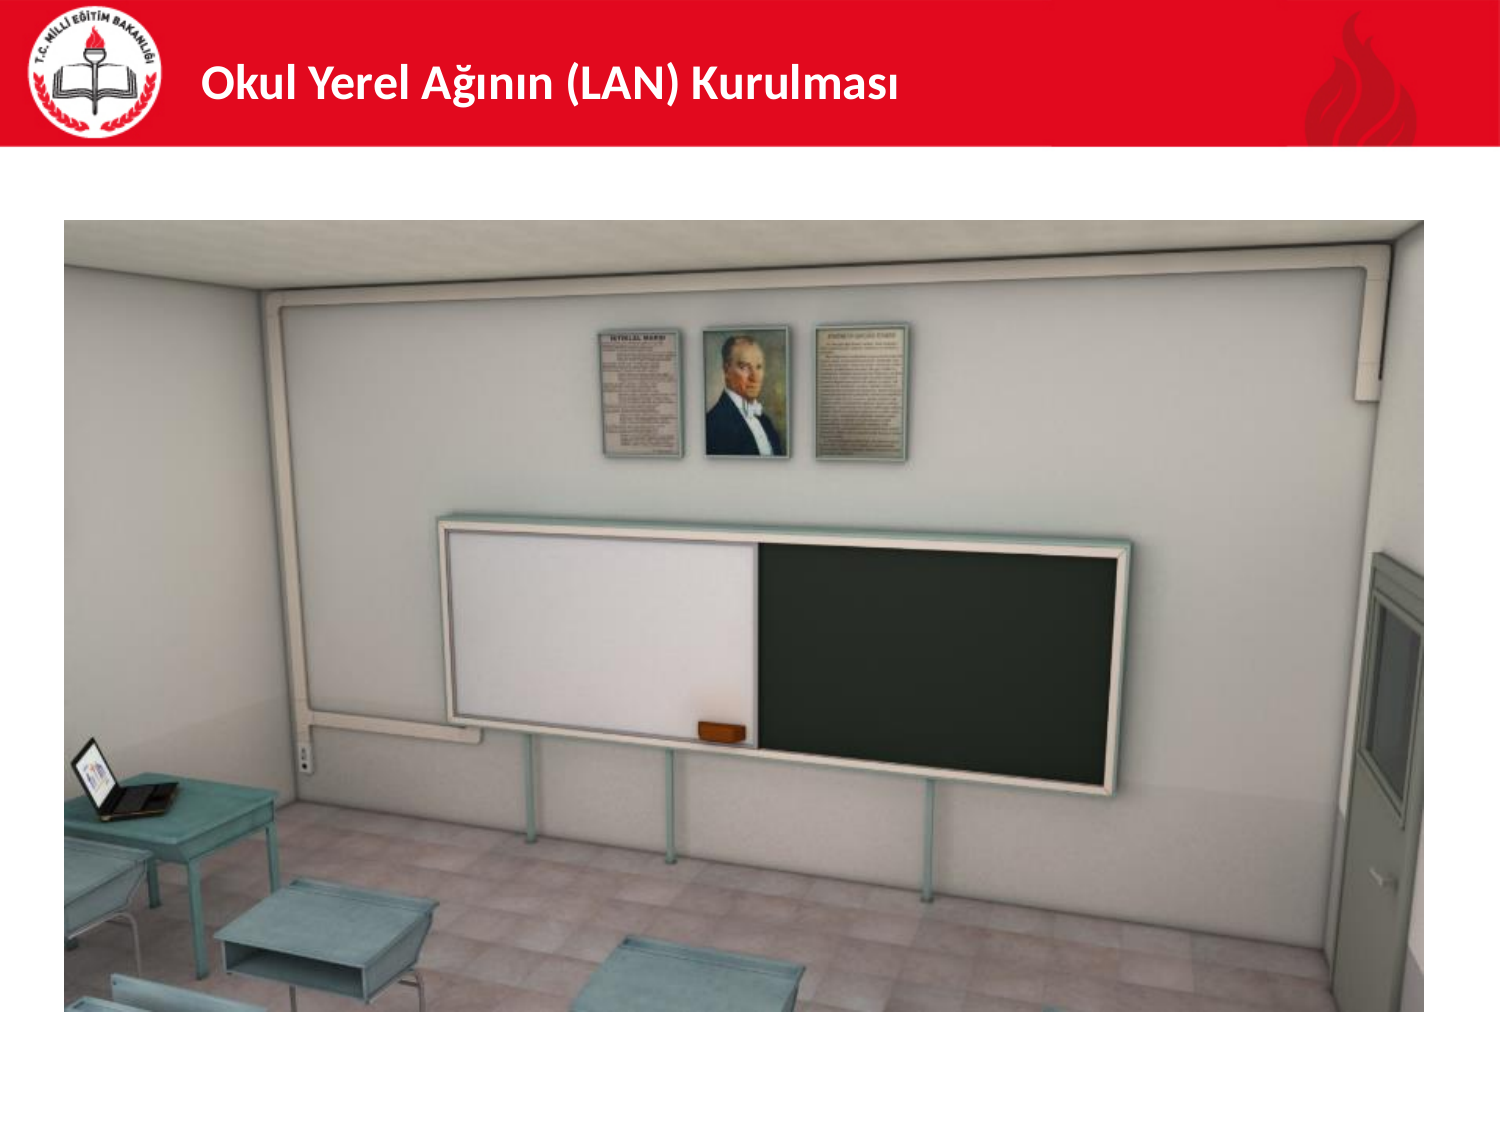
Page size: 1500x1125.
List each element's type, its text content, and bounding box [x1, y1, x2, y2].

picture [0, 0, 1500, 1125]
text_box Okul Yerel Ağının (LAN) Kurulması [186, 42, 916, 118]
